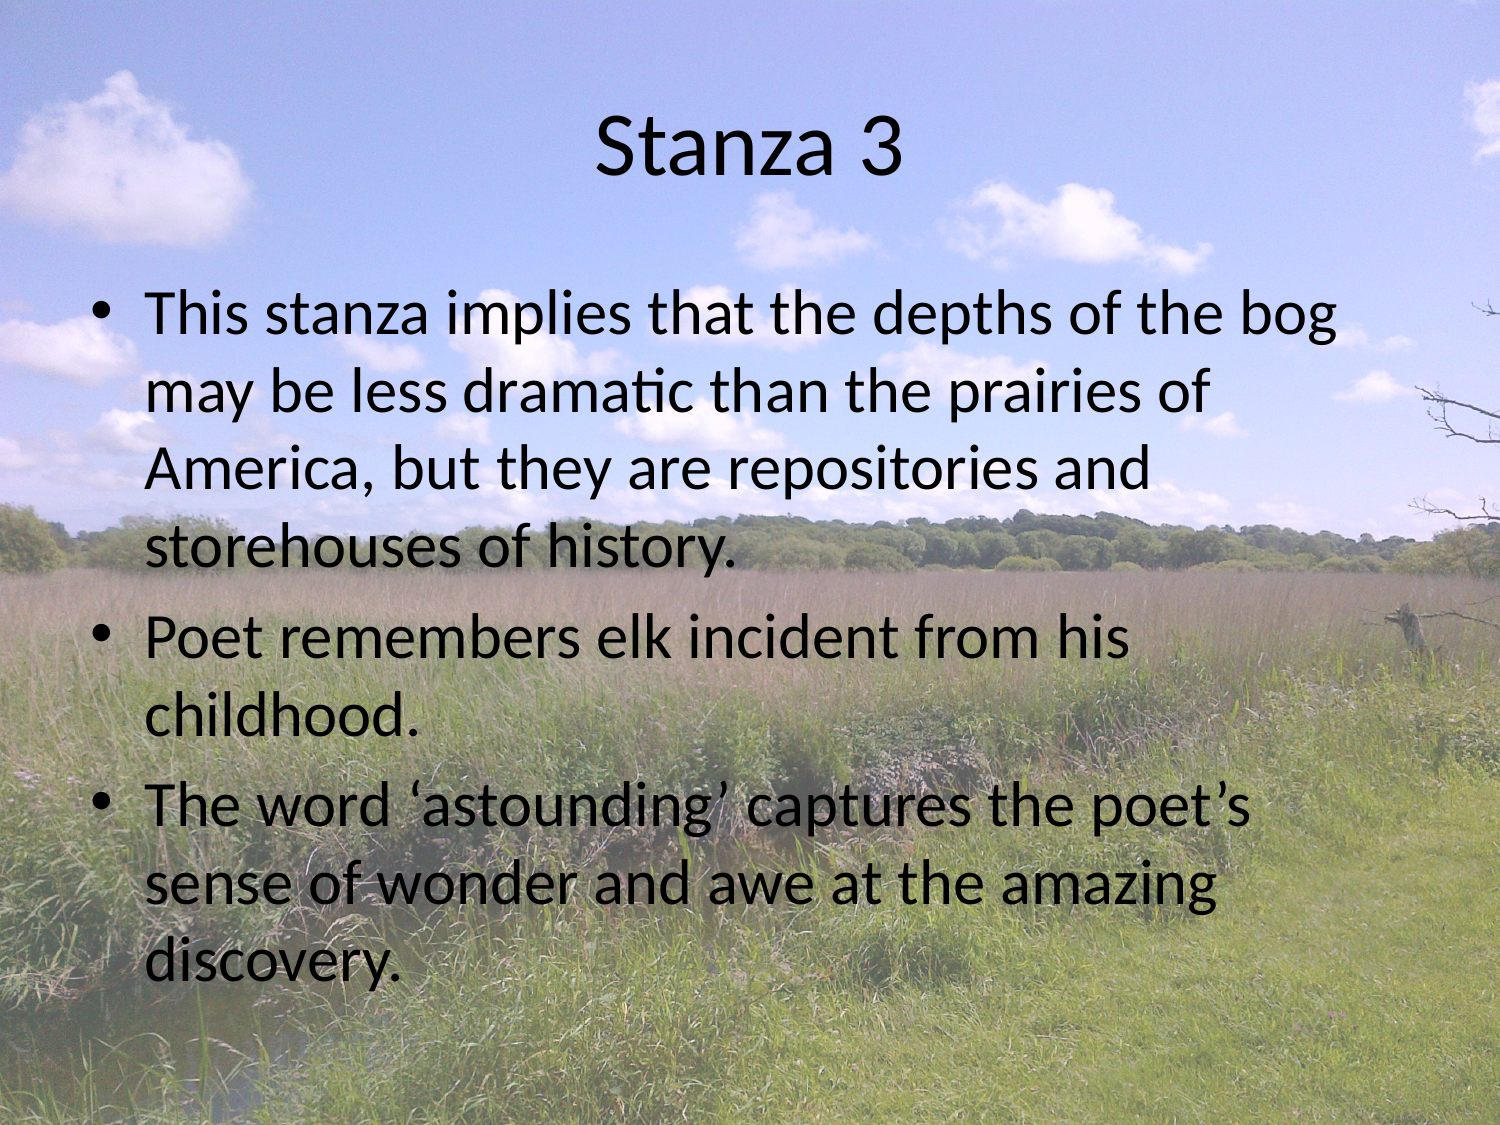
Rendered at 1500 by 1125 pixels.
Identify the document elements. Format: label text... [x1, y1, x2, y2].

list This stanza implies that the depths of the bog may be less dramatic than the prairies of America, but they are repositories and storehouses of history. Poet remembers elk incident from his childhood. The word ‘astounding’ captures the poet’s sense of wonder and awe at the amazing discovery. [75, 262, 1425, 1005]
title Stanza 3 [75, 45, 1425, 233]
